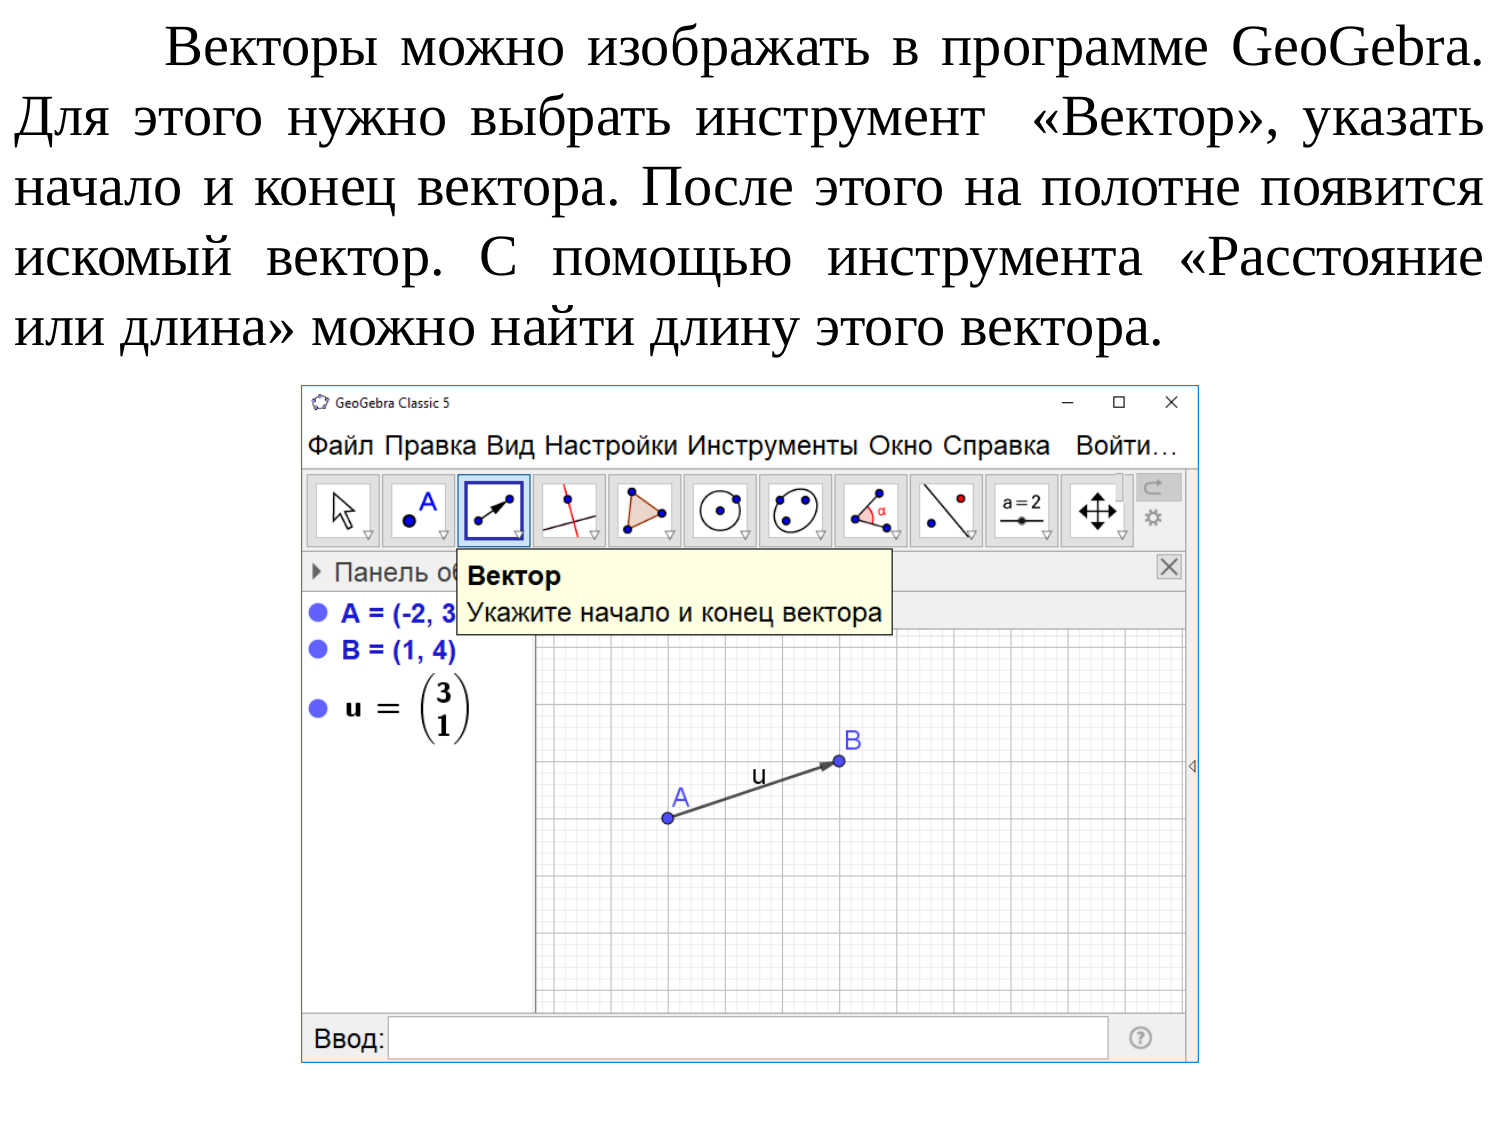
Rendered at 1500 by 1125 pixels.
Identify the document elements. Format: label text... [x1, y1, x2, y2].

text_box Векторы можно изображать в программе GeoGebra. Для этого нужно выбрать инструмент «Вектор», указать начало и конец вектора. После этого на полотне появится искомый вектор. С помощью инструмента «Расстояние или длина» можно найти длину этого вектора. [0, 0, 1500, 365]
picture [301, 385, 1199, 1063]
